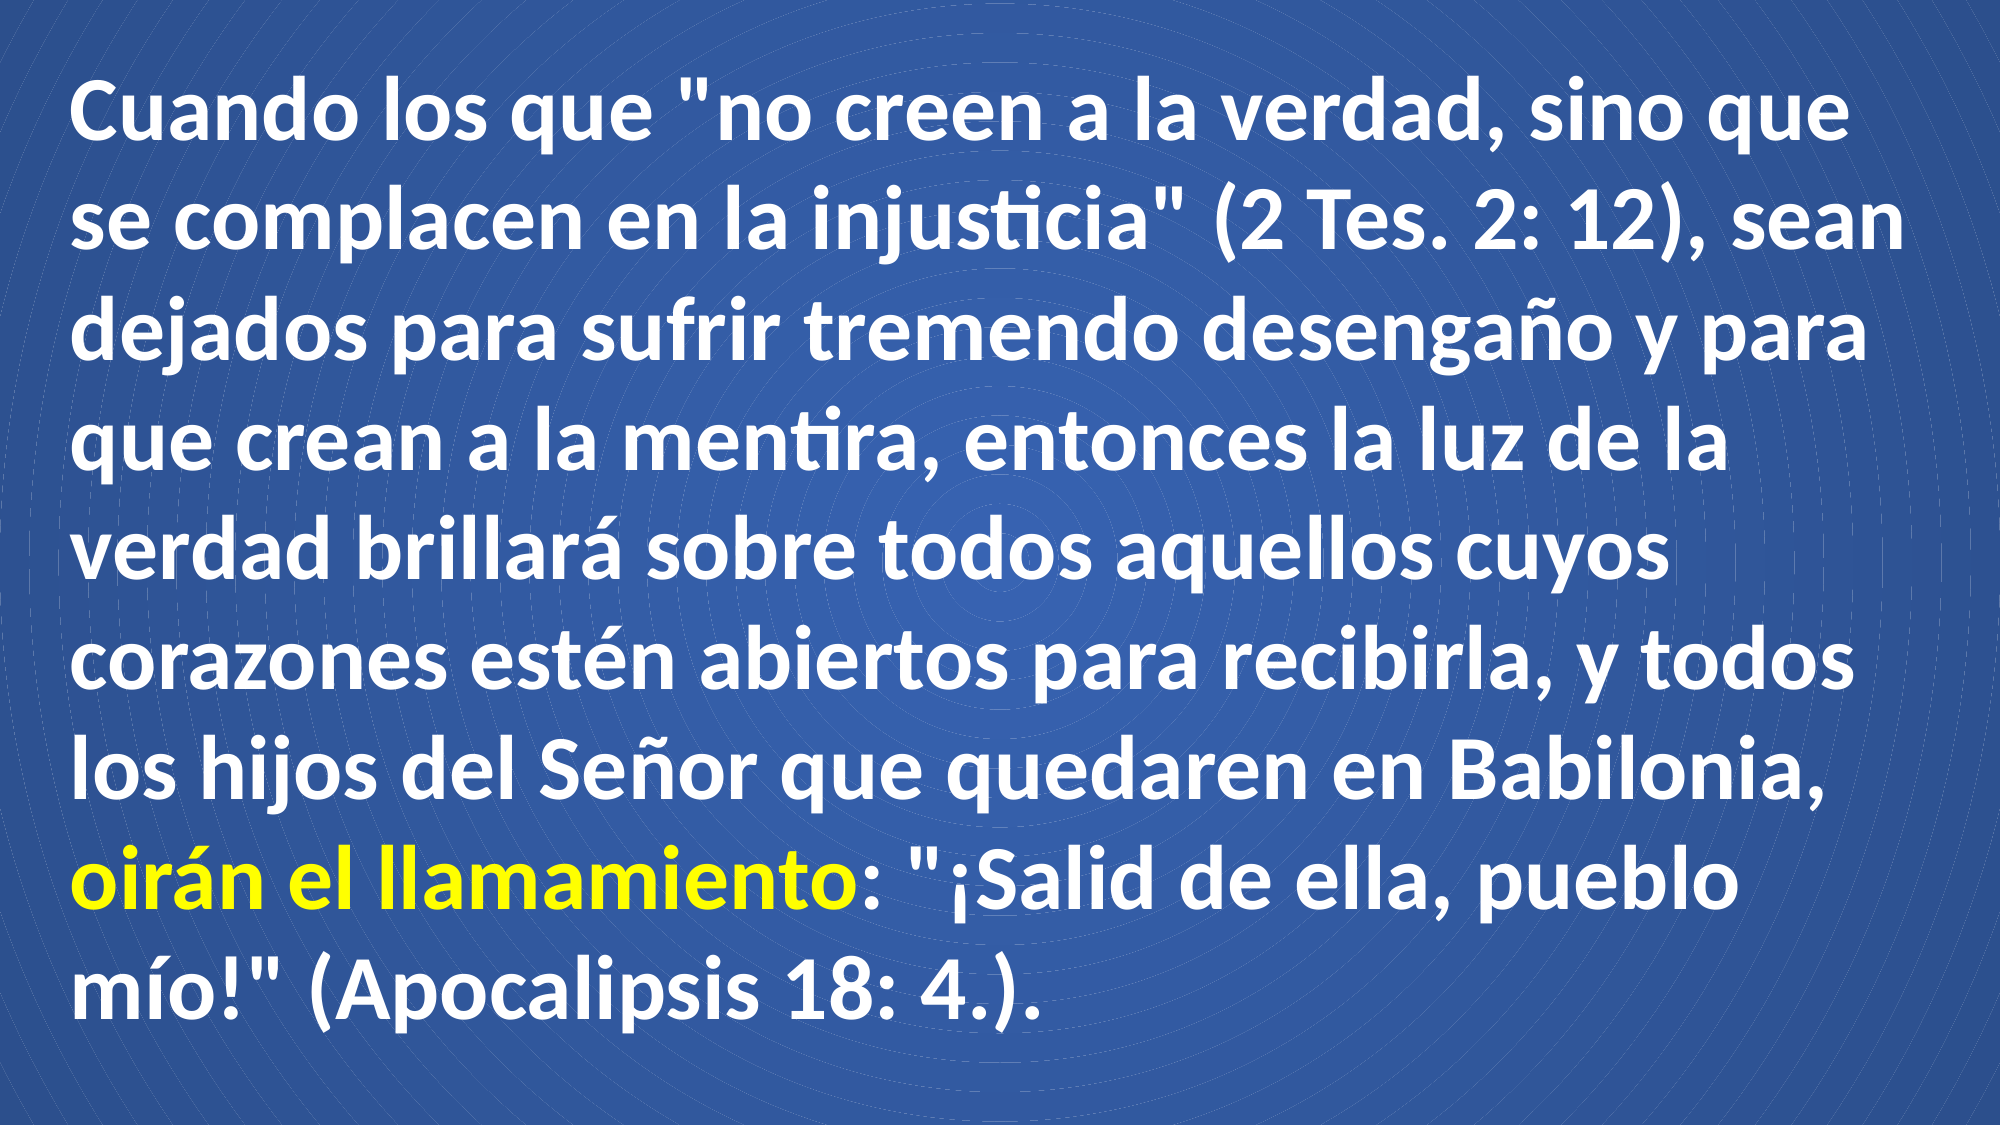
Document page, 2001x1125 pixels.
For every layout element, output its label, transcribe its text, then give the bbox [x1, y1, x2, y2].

text_box Cuando los que "no creen a la verdad, sino que se complacen en la injusticia" (2 Tes. 2: 12), sean dejados para sufrir tremendo desengaño y para que crean a la mentira, entonces la luz de la verdad brillará sobre todos aquellos cuyos corazones estén abiertos para recibirla, y todos los hijos del Señor que quedaren en Babilonia, oirán el llamamiento: "¡Salid de ella, pueblo mío!" (Apocalipsis 18: 4.). [55, 41, 1934, 1046]
